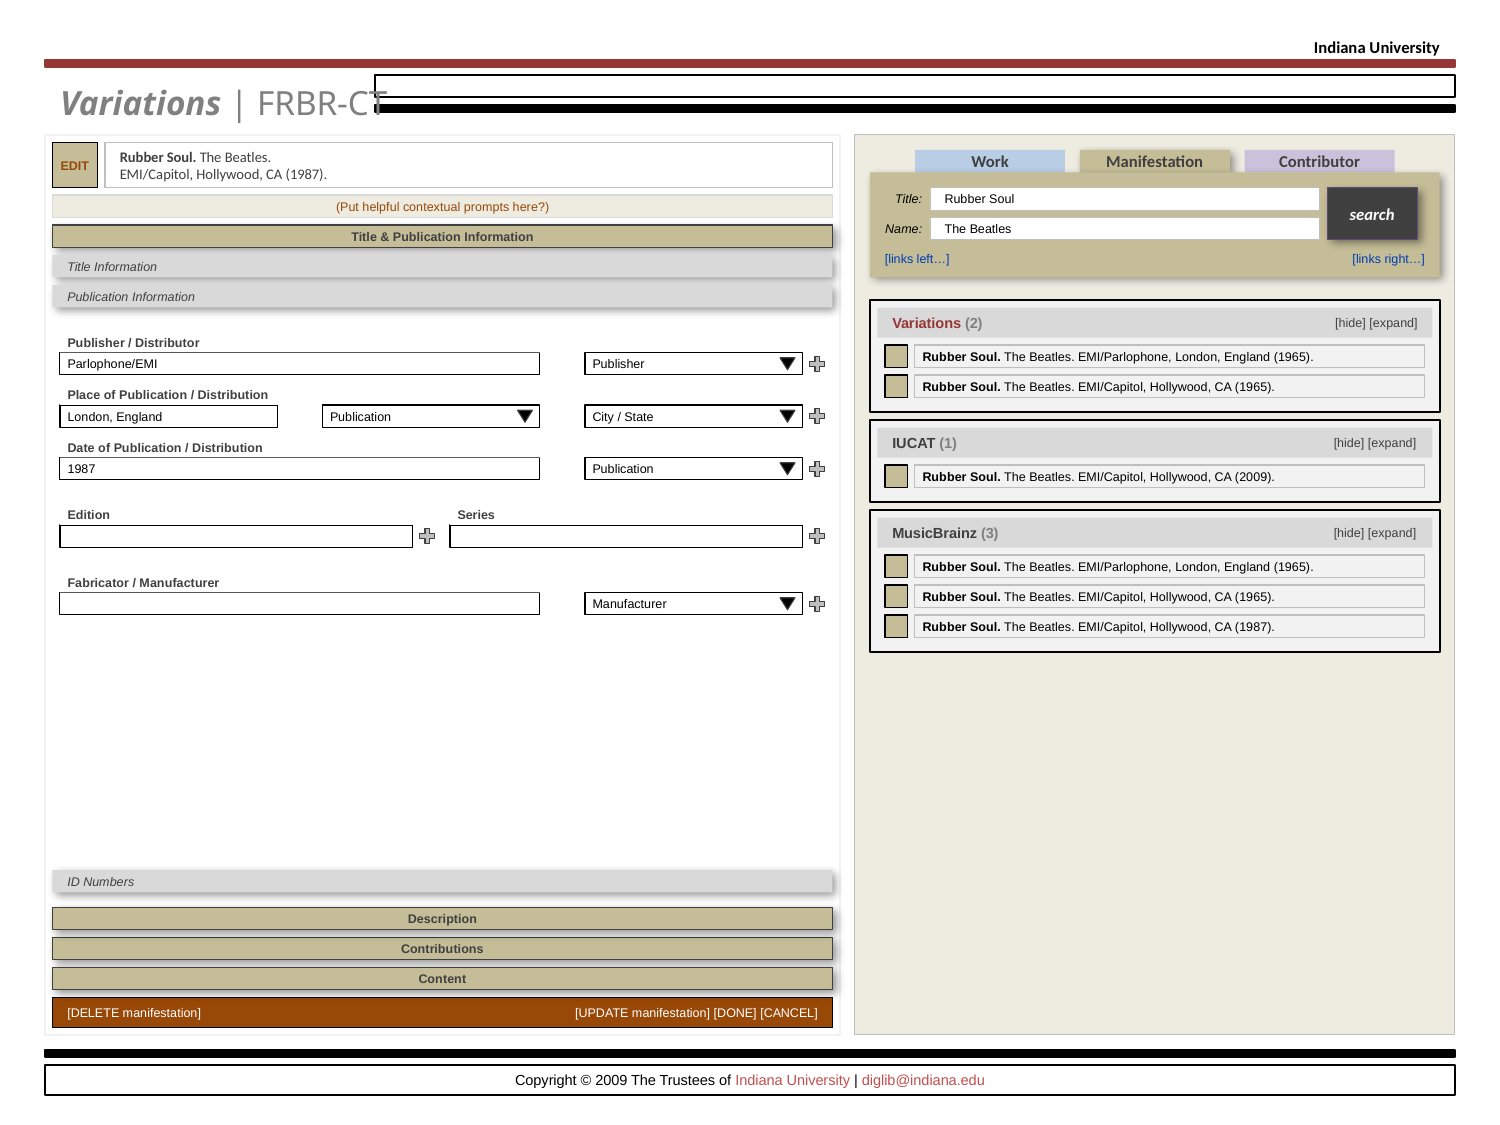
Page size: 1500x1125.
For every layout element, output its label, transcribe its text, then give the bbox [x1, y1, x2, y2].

text_box ID Numbers [50, 868, 834, 895]
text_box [869, 299, 1441, 413]
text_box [884, 374, 1426, 398]
text_box Title Information [50, 253, 834, 280]
text_box Title & Publication Information [50, 223, 834, 250]
text_box [43, 133, 842, 1037]
text_box [853, 133, 1457, 1037]
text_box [869, 149, 1440, 278]
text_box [52, 998, 833, 1028]
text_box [869, 419, 1441, 503]
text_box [59, 329, 826, 616]
text_box Publication Information [50, 283, 834, 310]
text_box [869, 509, 1441, 653]
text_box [884, 344, 1426, 368]
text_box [52, 907, 833, 991]
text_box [52, 142, 833, 188]
text_box (Put helpful contextual prompts here?) [50, 193, 834, 220]
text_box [44, 1049, 1456, 1096]
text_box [44, 29, 1456, 121]
